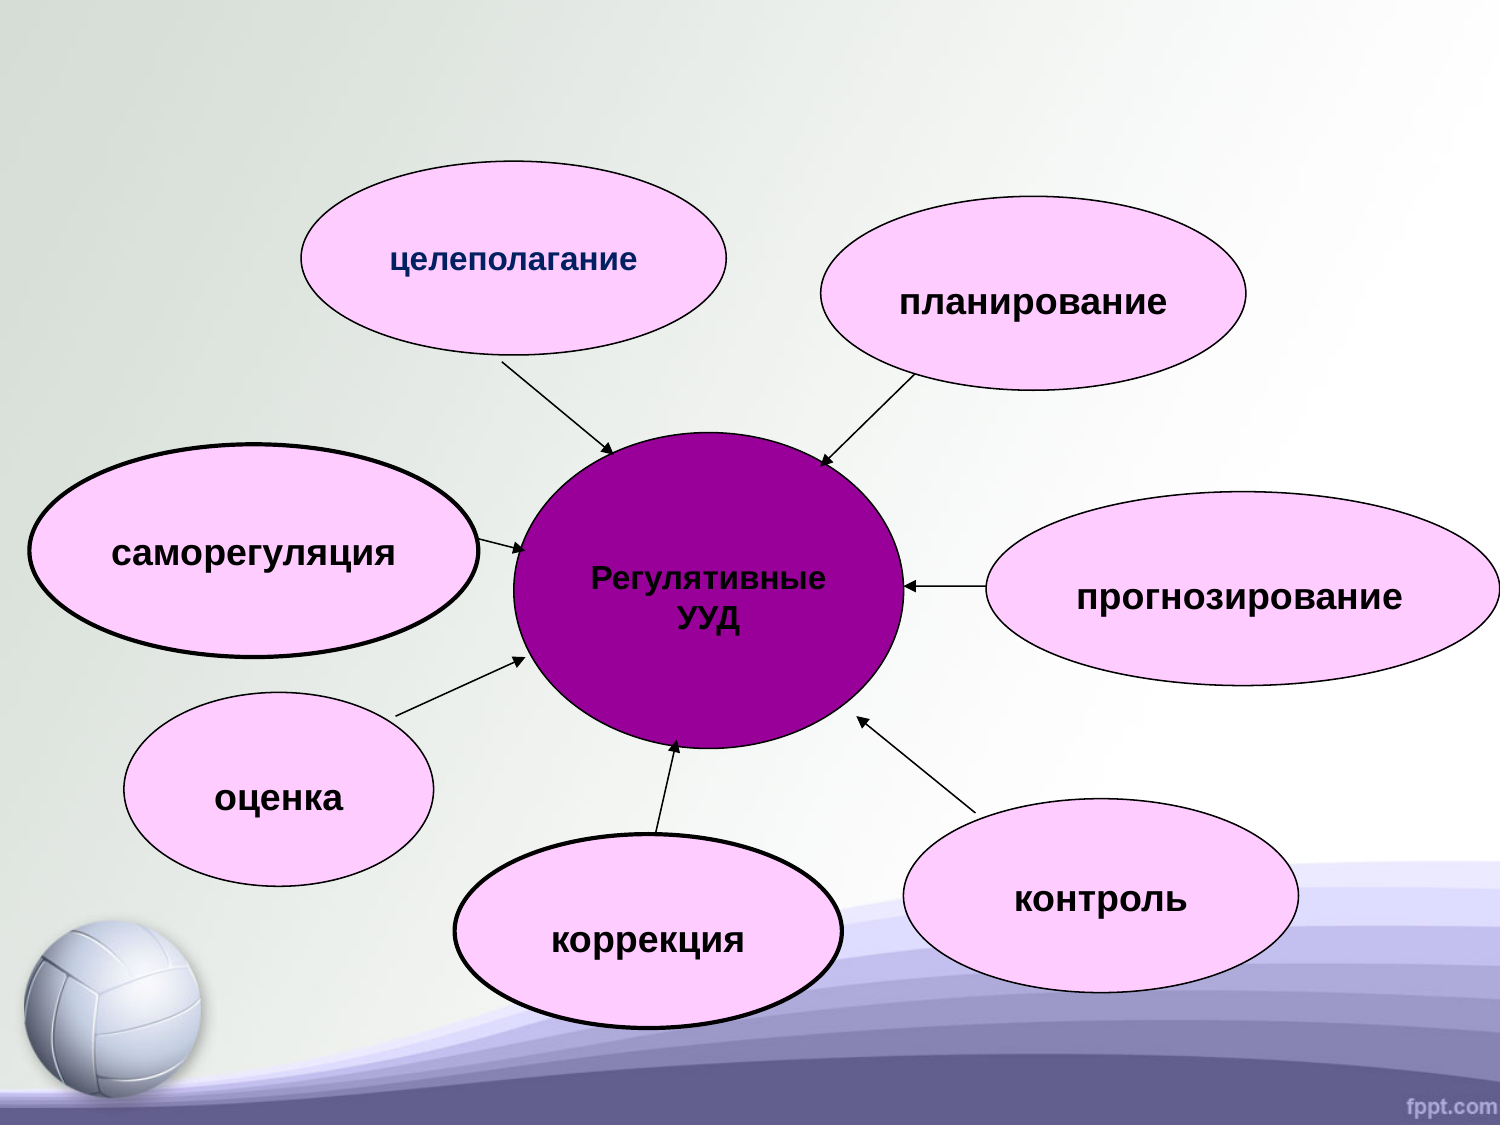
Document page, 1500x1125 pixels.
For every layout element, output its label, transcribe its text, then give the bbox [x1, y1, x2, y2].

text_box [123, 89, 1500, 1037]
text_box саморегуляция [27, 463, 118, 638]
picture [0, 0, 1500, 1125]
